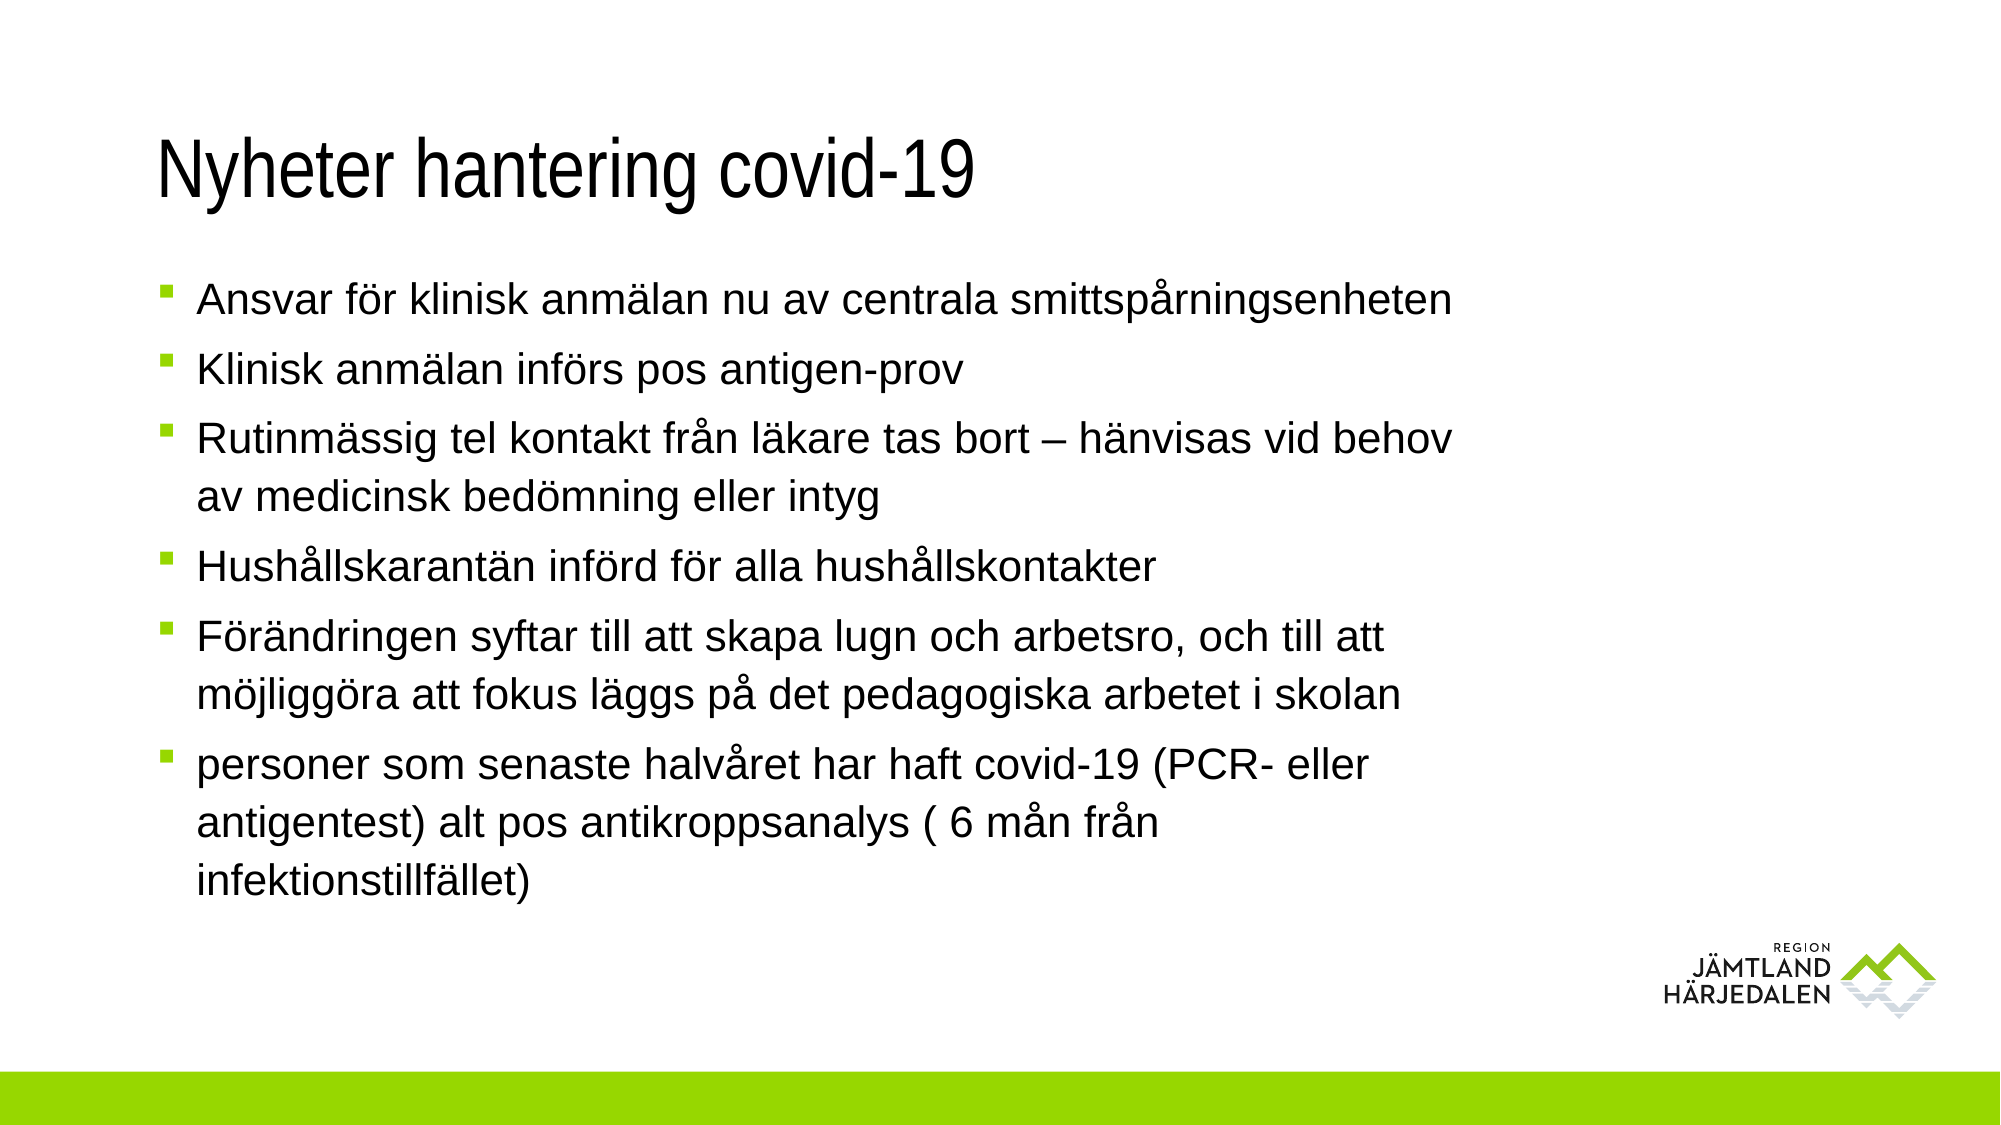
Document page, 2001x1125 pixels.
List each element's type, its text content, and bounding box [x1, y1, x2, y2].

title Nyheter hantering covid-19 [141, 118, 1859, 225]
list Ansvar för klinisk anmälan nu av centrala smittspårningsenheten Klinisk anmälan införs pos antigen-prov Rutinmässig tel kontakt från läkare tas bort – hänvisas vid behov av medicinsk bedömning eller intyg Hushållskarantän införd för alla hushållskontakter Förändringen syftar till att skapa lugn och arbetsro, och till att möjliggöra att fokus läggs på det pedagogiska arbetet i skolan personer som senaste halvåret har haft covid-19 (PCR- eller antigentest) alt pos antikroppsanalys ( 6 mån från infektionstillfället) [141, 257, 1488, 955]
